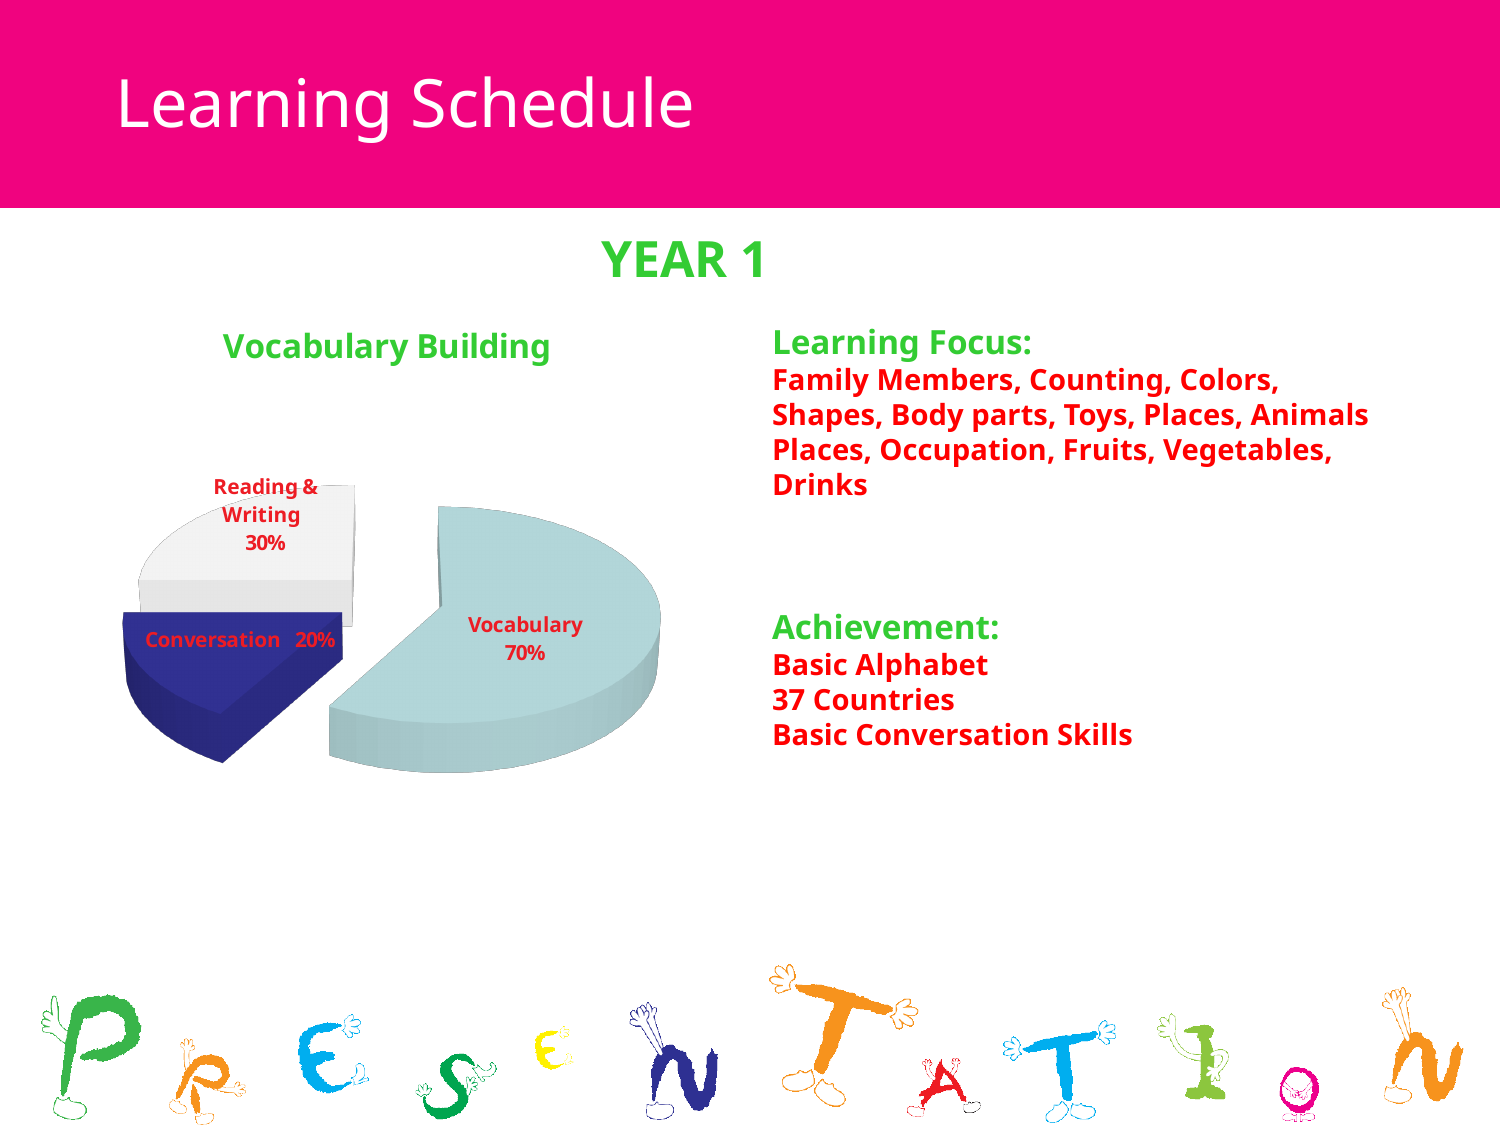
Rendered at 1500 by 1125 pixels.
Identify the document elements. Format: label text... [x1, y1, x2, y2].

picture [0, 938, 1500, 1125]
chart [52, 314, 881, 847]
list YEAR 1 [466, 219, 904, 280]
text_box Learning Focus: Family Members, Counting, Colors, Shapes, Body parts, Toys, Places, Animals Places, Occupation, Fruits, Vegetables, Drinks Achievement: Basic Alphabet 37 Countries Basic Conversation Skills [881, 314, 1385, 759]
title Learning Schedule [100, 30, 1400, 171]
